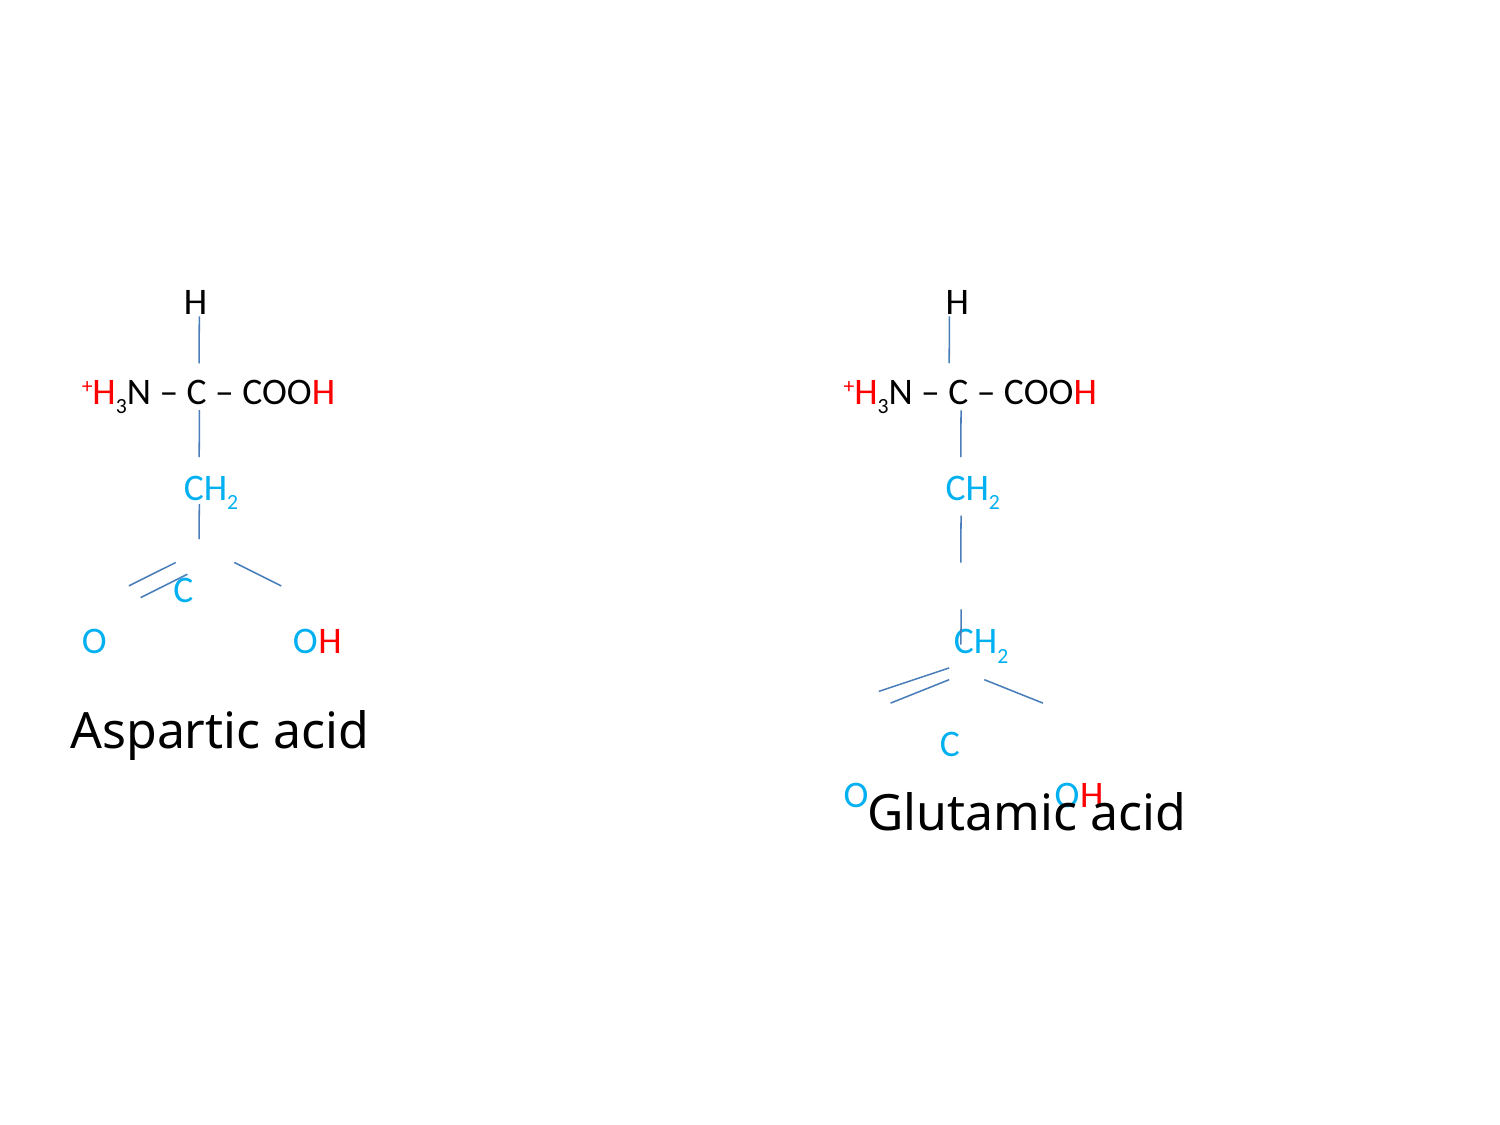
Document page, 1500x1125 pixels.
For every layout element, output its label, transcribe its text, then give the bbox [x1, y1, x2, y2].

text_box Aspartic acid [55, 691, 385, 767]
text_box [140, 573, 188, 598]
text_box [234, 562, 282, 587]
text_box Glutamic acid [852, 773, 1202, 849]
text_box H +H3N – C – COOH CH2 C O OH [58, 269, 455, 759]
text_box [984, 679, 1044, 704]
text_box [878, 667, 950, 692]
text_box H +H3N – C – COOH CH2 CH2 C O OH [820, 269, 1217, 913]
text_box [128, 562, 176, 587]
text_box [890, 679, 950, 704]
